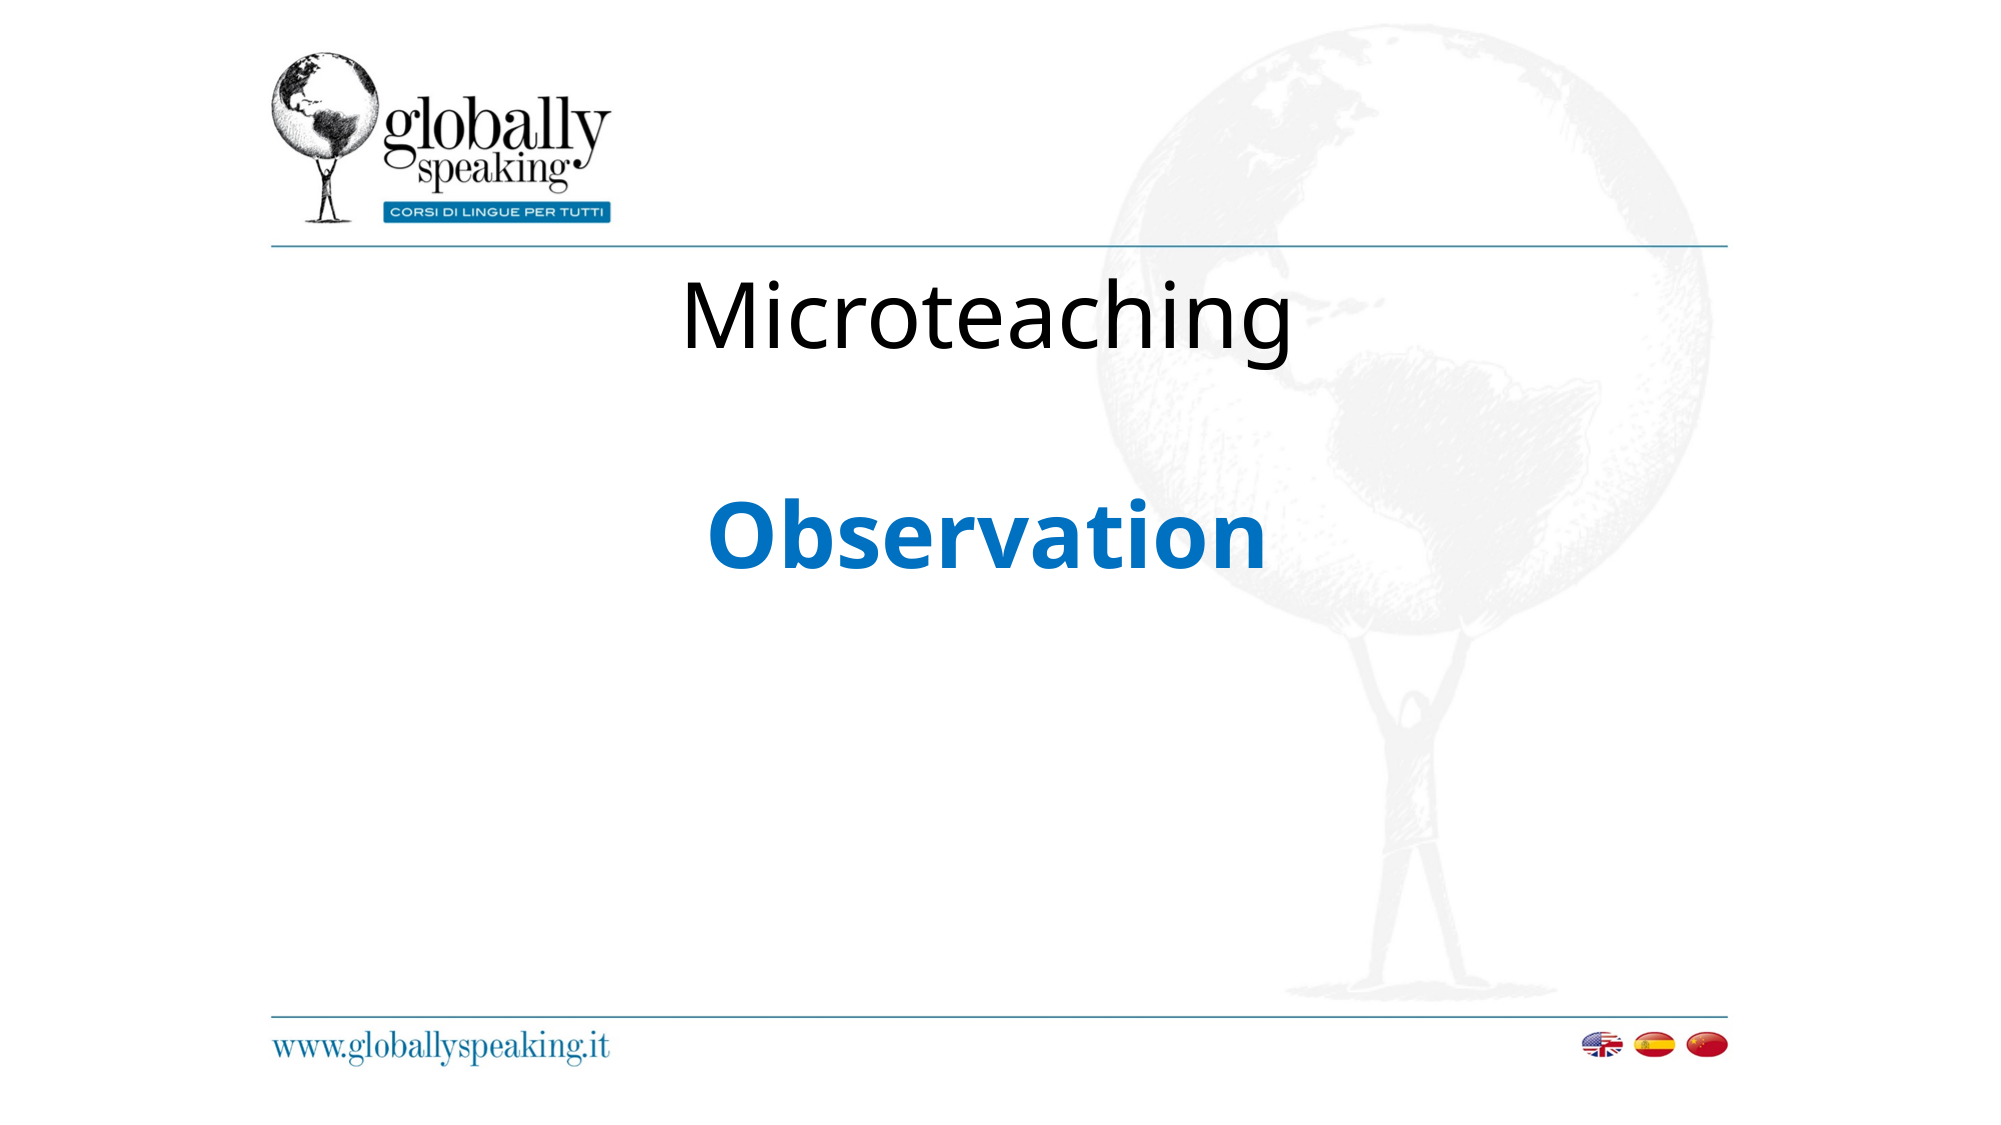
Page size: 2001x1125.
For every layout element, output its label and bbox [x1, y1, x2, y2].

picture [203, 0, 1796, 1125]
